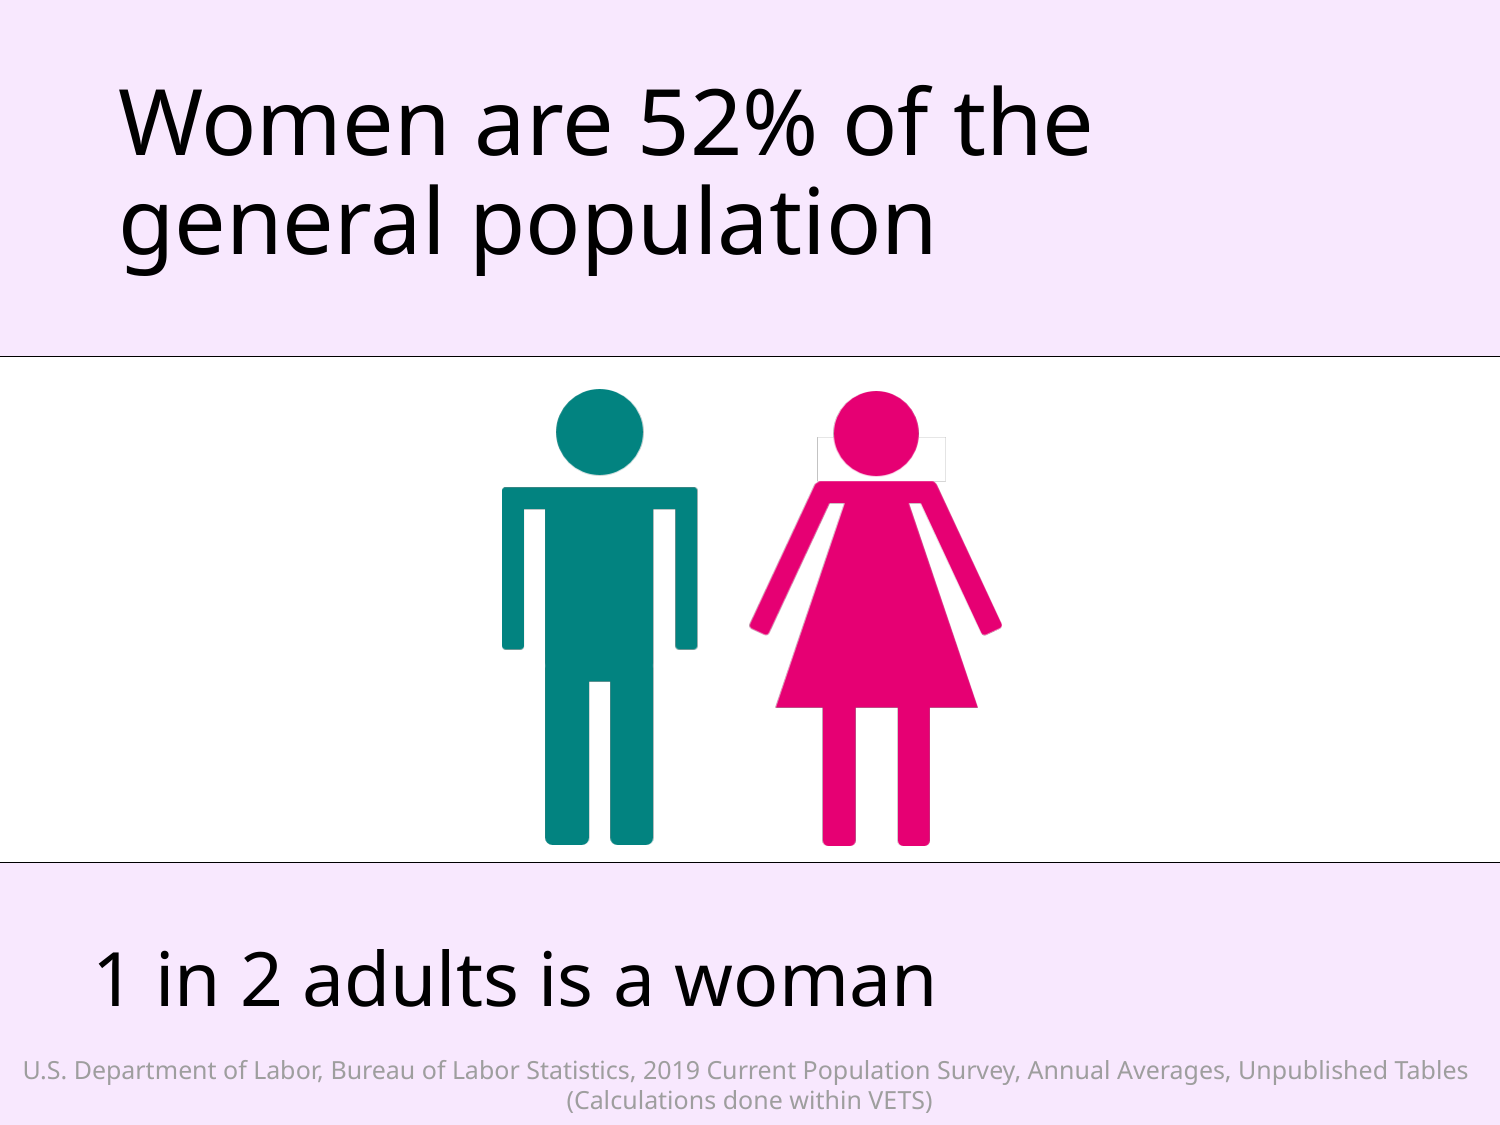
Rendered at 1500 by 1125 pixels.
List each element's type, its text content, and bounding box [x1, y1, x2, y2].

list 1 in 2 adults is a woman [77, 934, 1423, 1042]
footer U.S. Department of Labor, Bureau of Labor Statistics, 2019 Current Population Survey, Annual Averages, Unpublished Tables (Calculations done within VETS) [0, 1042, 1500, 1125]
title Women are 52% of the general population [103, 66, 1397, 285]
picture [502, 389, 1002, 846]
